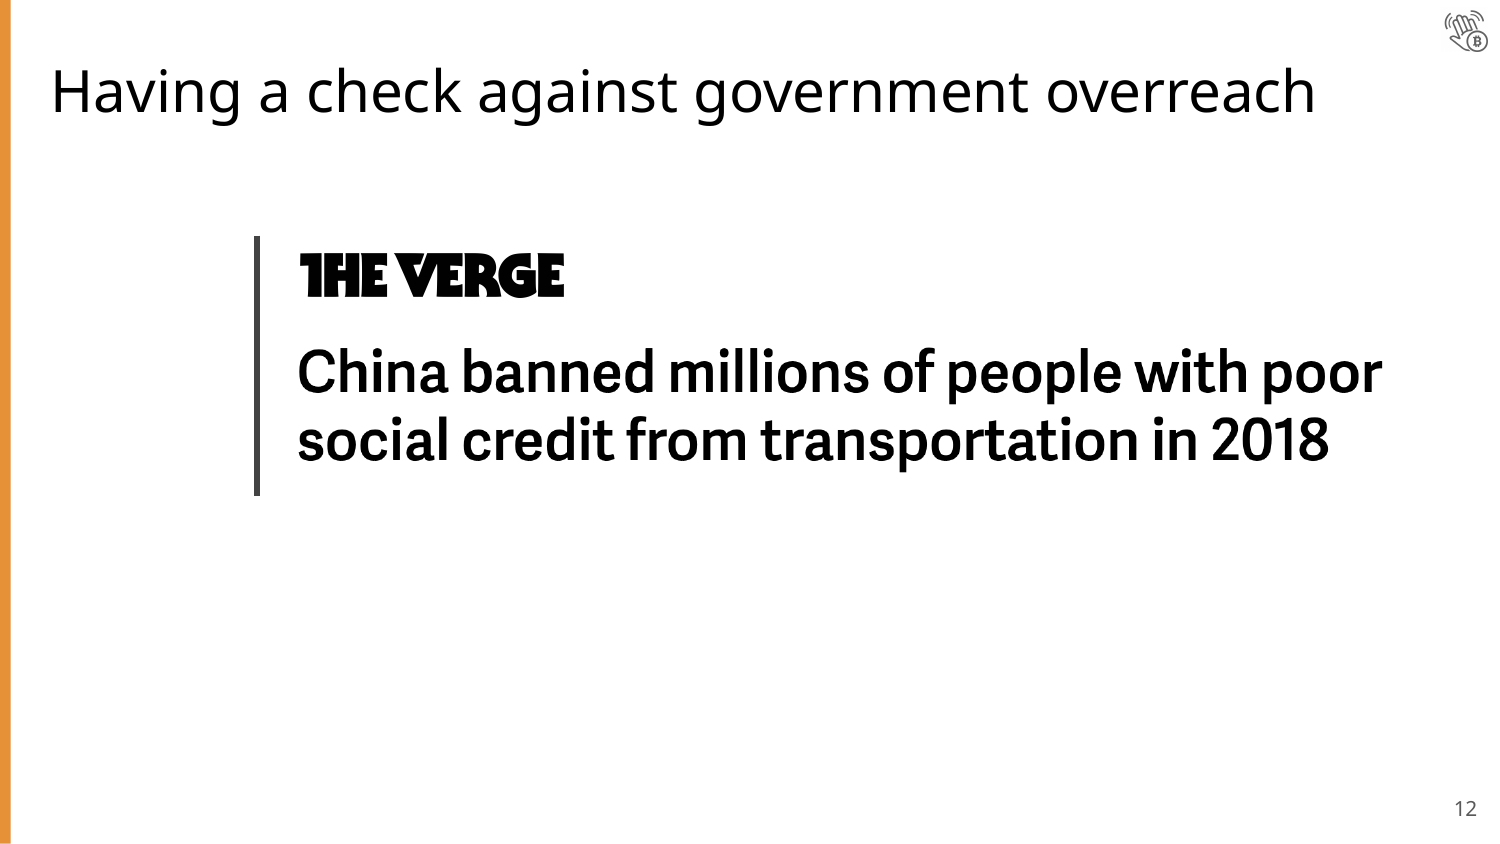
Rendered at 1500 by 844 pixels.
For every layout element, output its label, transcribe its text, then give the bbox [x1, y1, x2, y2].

subtitle Having a check against government overreach [35, 19, 1437, 150]
slide_number 12 [1402, 777, 1493, 842]
picture [286, 341, 1386, 473]
text_box [0, 0, 11, 844]
picture [299, 253, 564, 299]
picture [1441, 6, 1488, 52]
